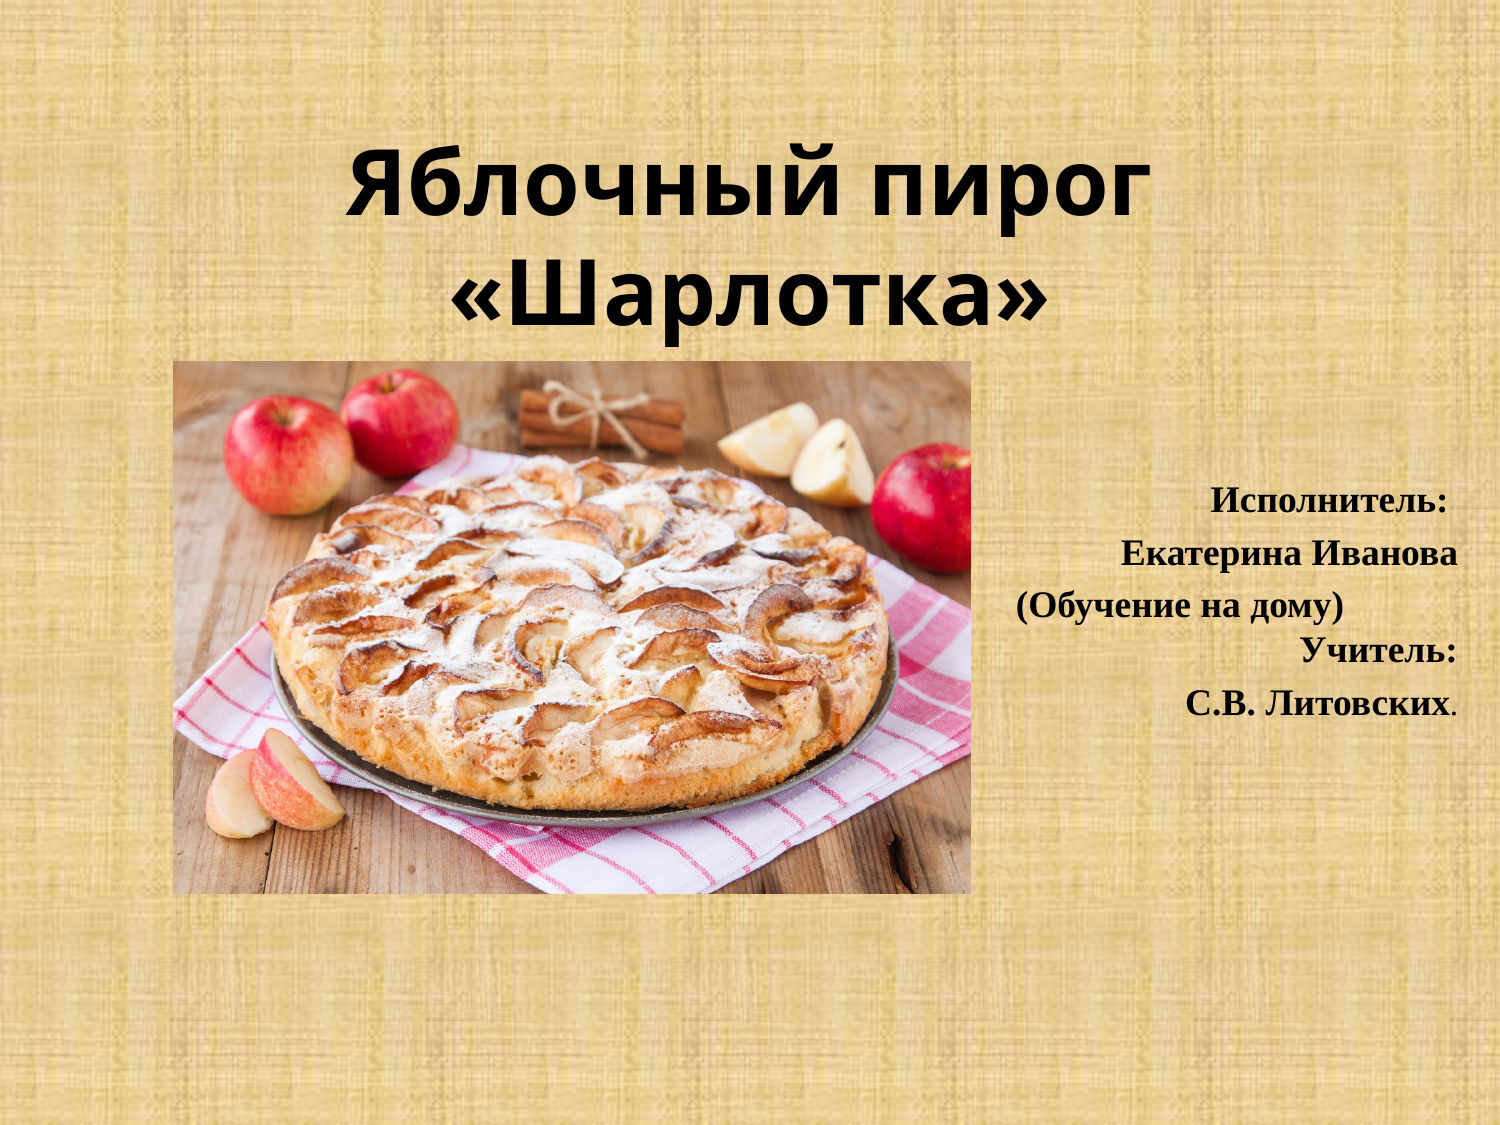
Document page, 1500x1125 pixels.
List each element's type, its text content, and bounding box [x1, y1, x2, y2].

subtitle Исполнитель: Екатерина Иванова (Обучение на дому) Учитель: С.В. Литовских. [903, 468, 1474, 906]
title Яблочный пирог «Шарлотка» [64, 78, 1436, 391]
picture [0, 0, 1500, 1125]
